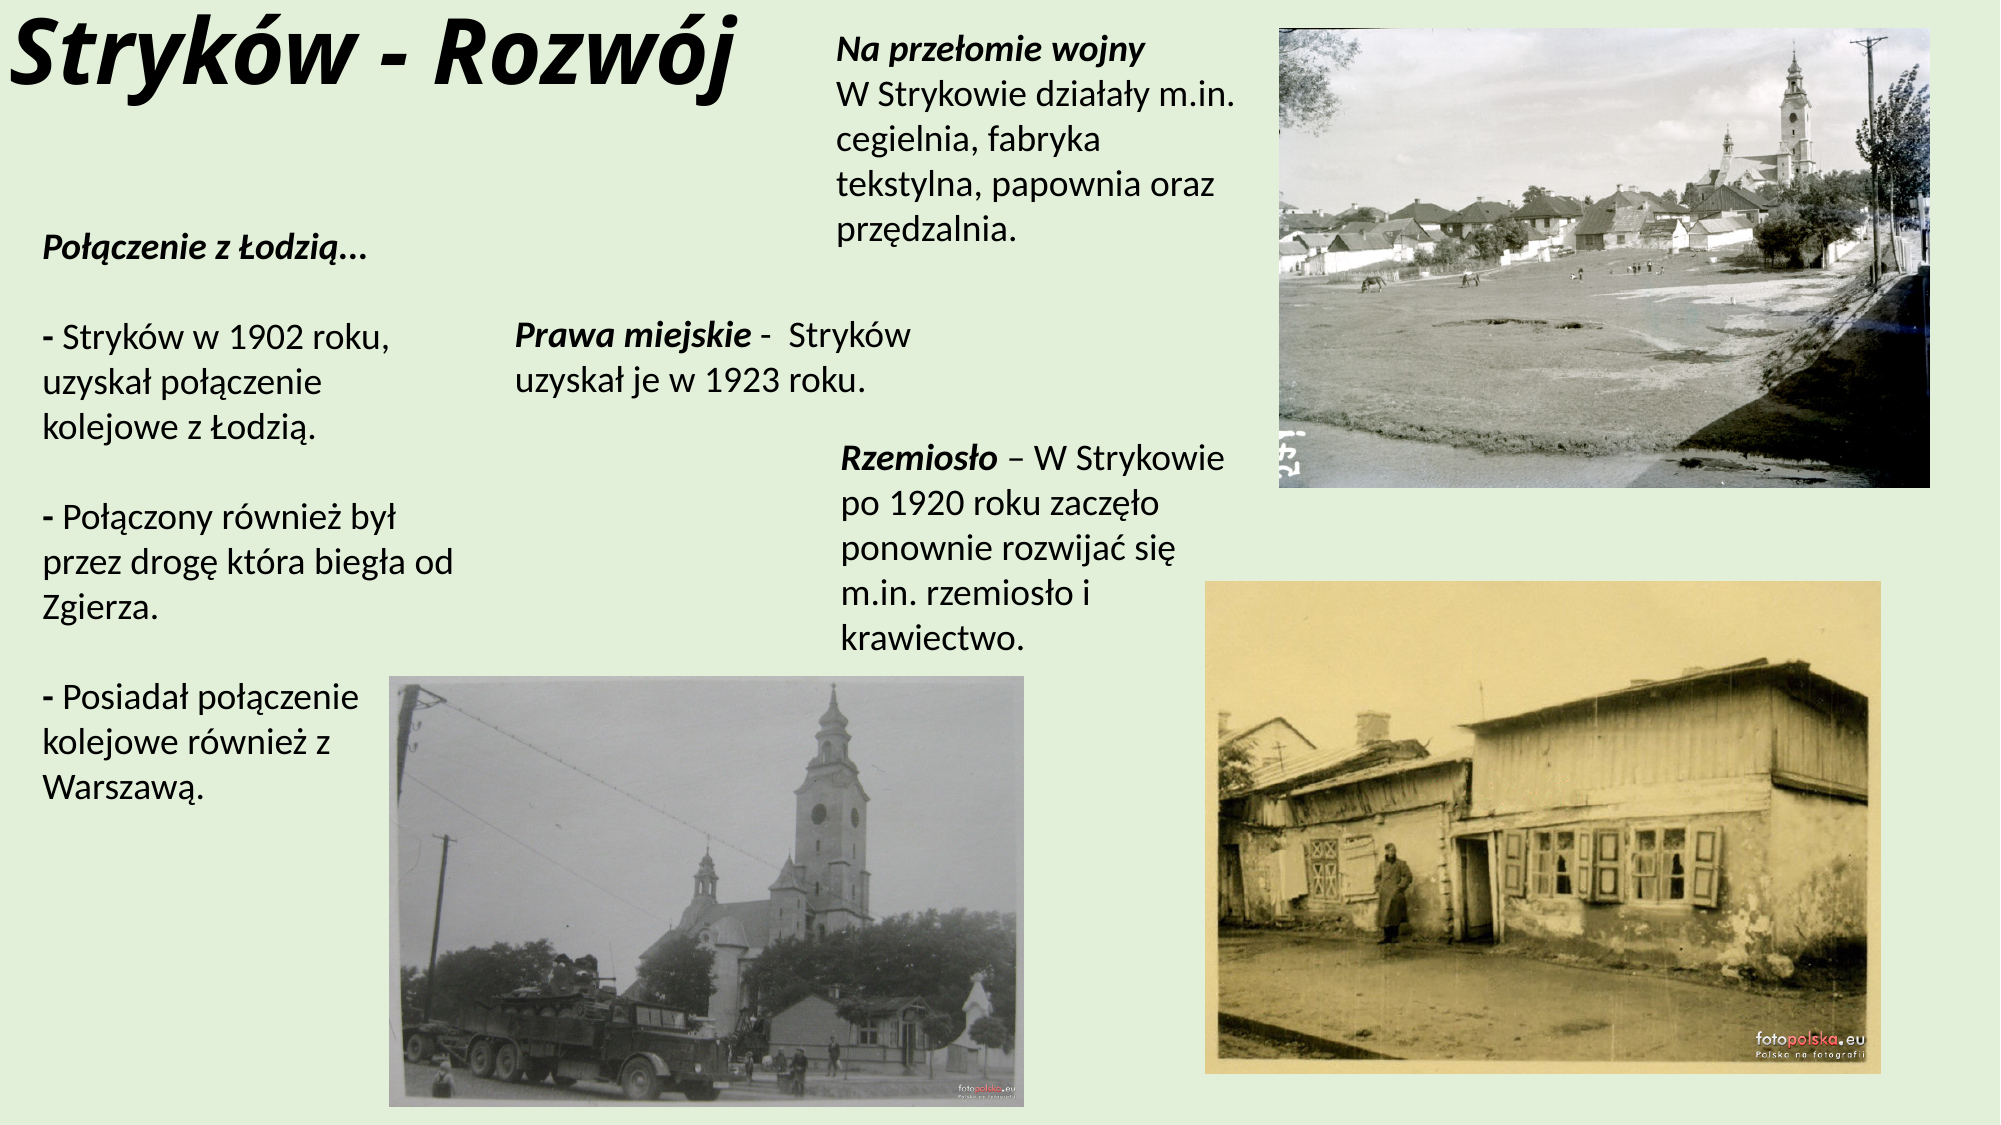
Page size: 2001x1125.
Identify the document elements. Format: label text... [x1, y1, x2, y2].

text_box Prawa miejskie - Stryków uzyskał je w 1923 roku. [499, 302, 950, 408]
text_box Połączenie z Łodzią... - Stryków w 1902 roku, uzyskał połączenie kolejowe z Łodzią. - Połączony również był przez drogę która biegła od Zgierza. - Posiadał połączenie kolejowe również z Warszawą. [27, 214, 478, 815]
title Stryków - Rozwój [0, 0, 1720, 164]
picture [1279, 28, 1930, 488]
picture [389, 676, 1024, 1107]
text_box Na przełomie wojny W Strykowie działały m.in. cegielnia, fabryka tekstylna, papownia oraz przędzalnia. [820, 16, 1271, 257]
text_box Rzemiosło – W Strykowie po 1920 roku zaczęło ponownie rozwijać się m.in. rzemiosło i krawiectwo. [825, 425, 1276, 666]
picture [1205, 581, 1881, 1074]
